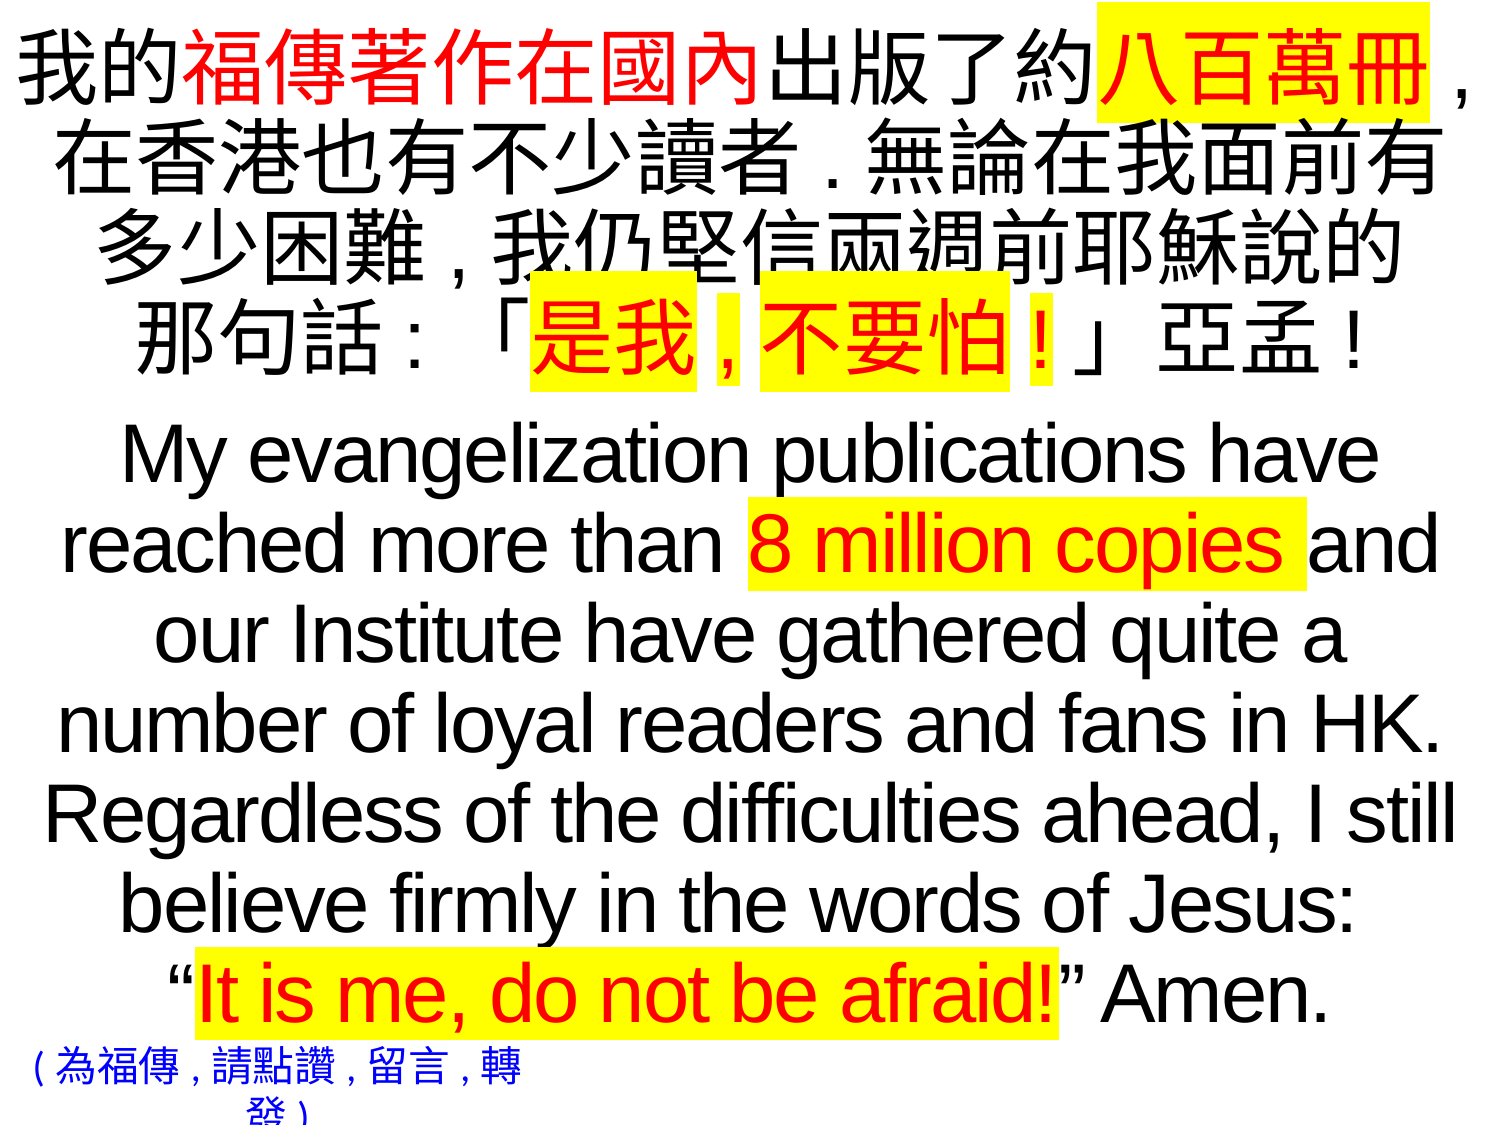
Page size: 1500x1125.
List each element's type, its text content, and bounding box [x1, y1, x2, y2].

text_box (為福傳,請點讚,留言,轉發) [17, 1031, 538, 1125]
subtitle 我的福傳著作在國內出版了約八百萬冊,在香港也有不少讀者.無論在我面前有多少困難,我仍堅信兩週前耶穌說的 那句話:「是我,不要怕!」亞孟! My evangelization publications have reached more than 8 million copies and our Institute have gathered quite a number of loyal readers and fans in HK. Regardless of the difficulties ahead, I still believe firmly in the words of Jesus: “It is me, do not be afraid!” Amen. [0, 19, 1500, 1125]
